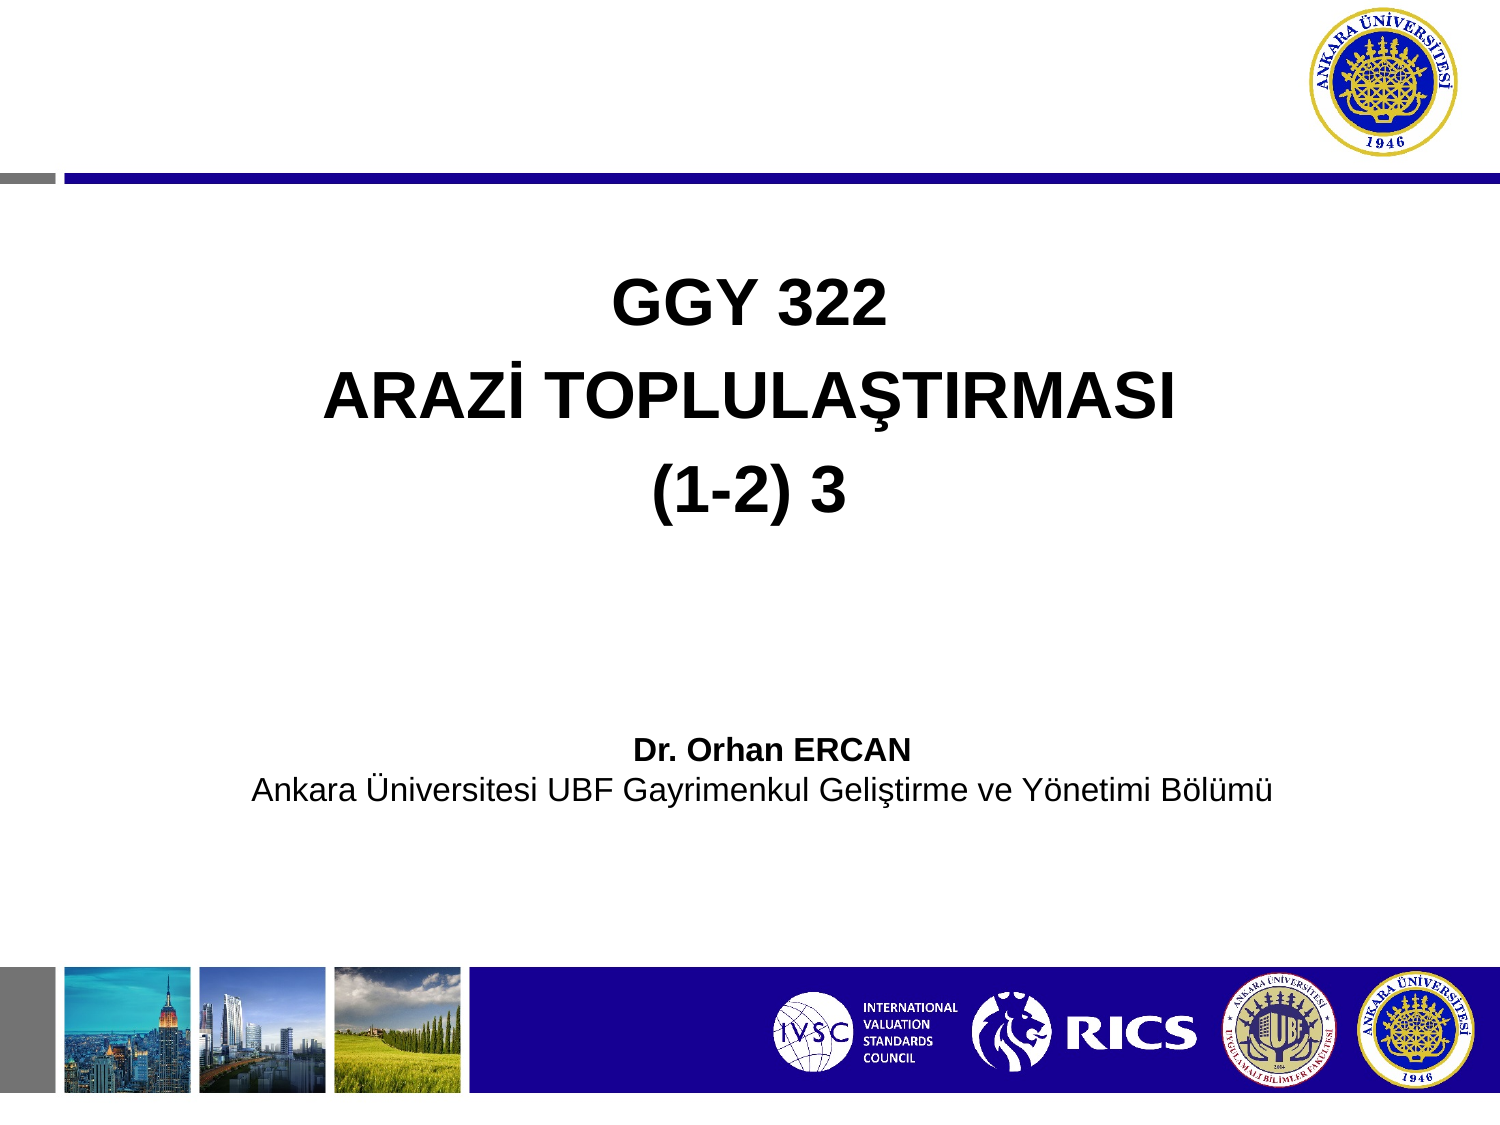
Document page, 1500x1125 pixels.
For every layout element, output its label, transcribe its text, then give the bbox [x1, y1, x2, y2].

text_box GGY 322 ARAZİ TOPLULAŞTIRMASI (1-2) 3 [82, 251, 1418, 627]
picture [0, 0, 1500, 1125]
text_box Dr. Orhan ERCAN Ankara Üniversitesi UBF Gayrimenkul Geliştirme ve Yönetimi Bölümü [72, 720, 1464, 816]
